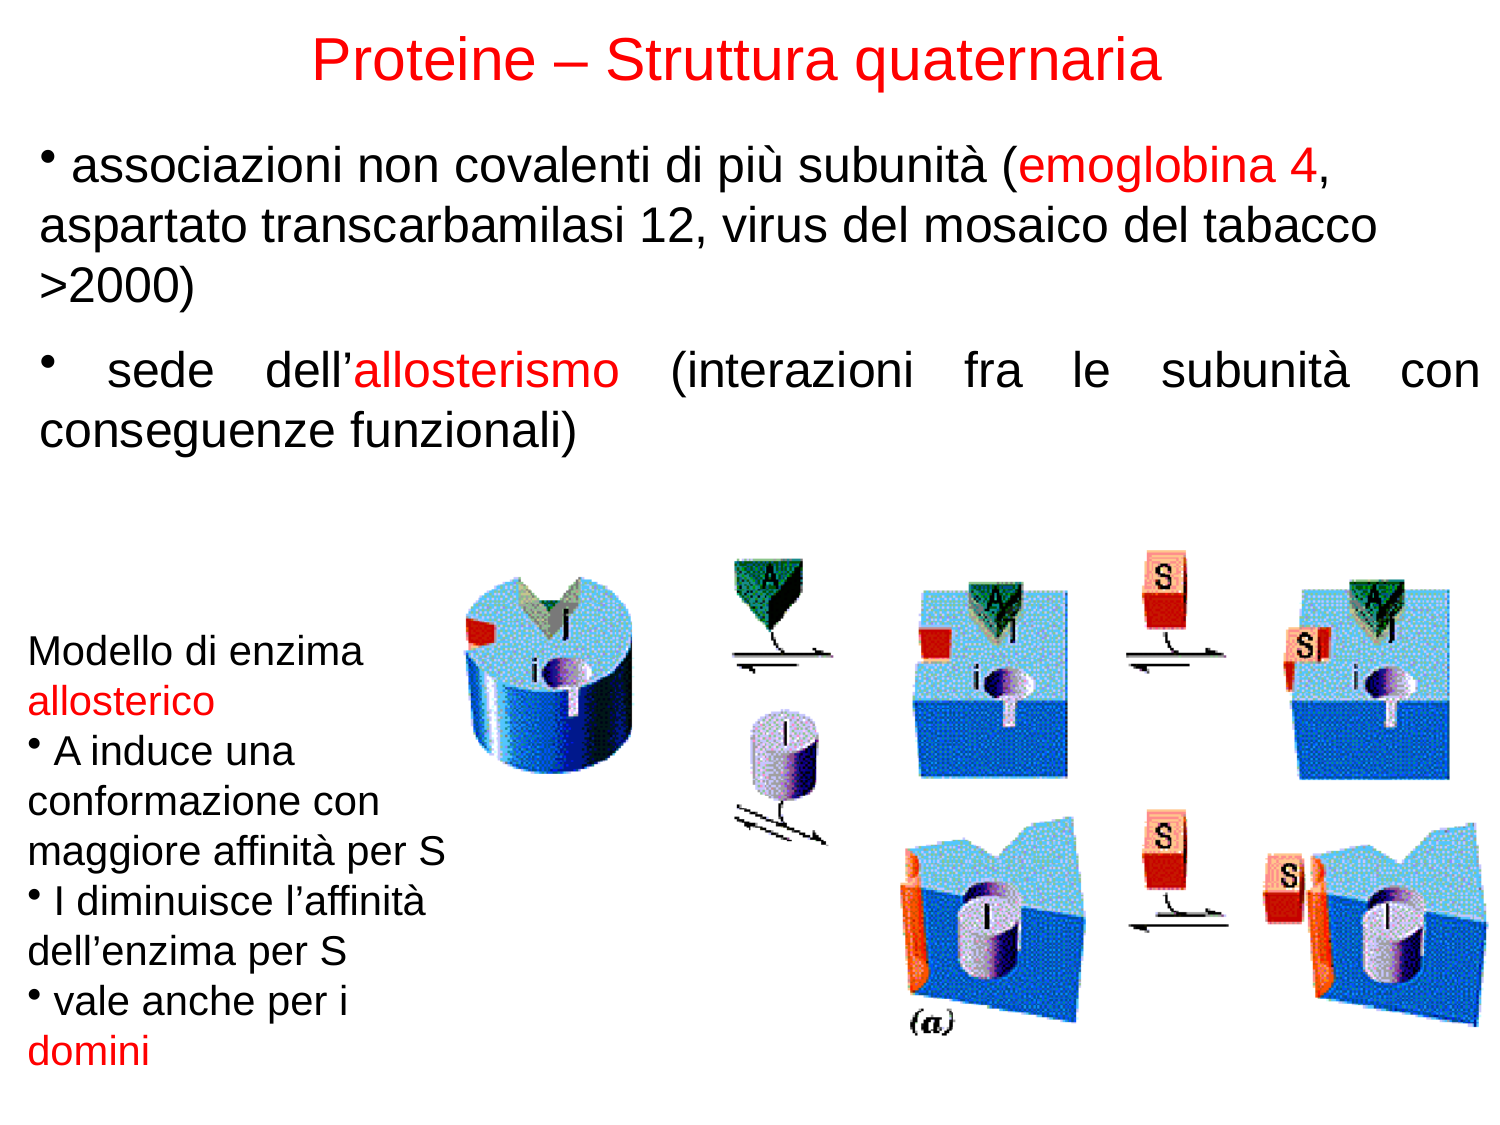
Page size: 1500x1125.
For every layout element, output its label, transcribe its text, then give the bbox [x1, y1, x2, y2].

text_box associazioni non covalenti di più subunità (emoglobina 4, aspartato transcarbamilasi 12, virus del mosaico del tabacco >2000) sede dell’allosterismo (interazioni fra le subunità con conseguenze funzionali) [24, 125, 1496, 466]
picture [460, 538, 1496, 1054]
text_box Proteine – Struttura quaternaria [99, 12, 1375, 100]
text_box Modello di enzima allosterico A induce una conformazione con maggiore affinità per S I diminuisce l’affinità dell’enzima per S vale anche per i domini [12, 616, 468, 1082]
